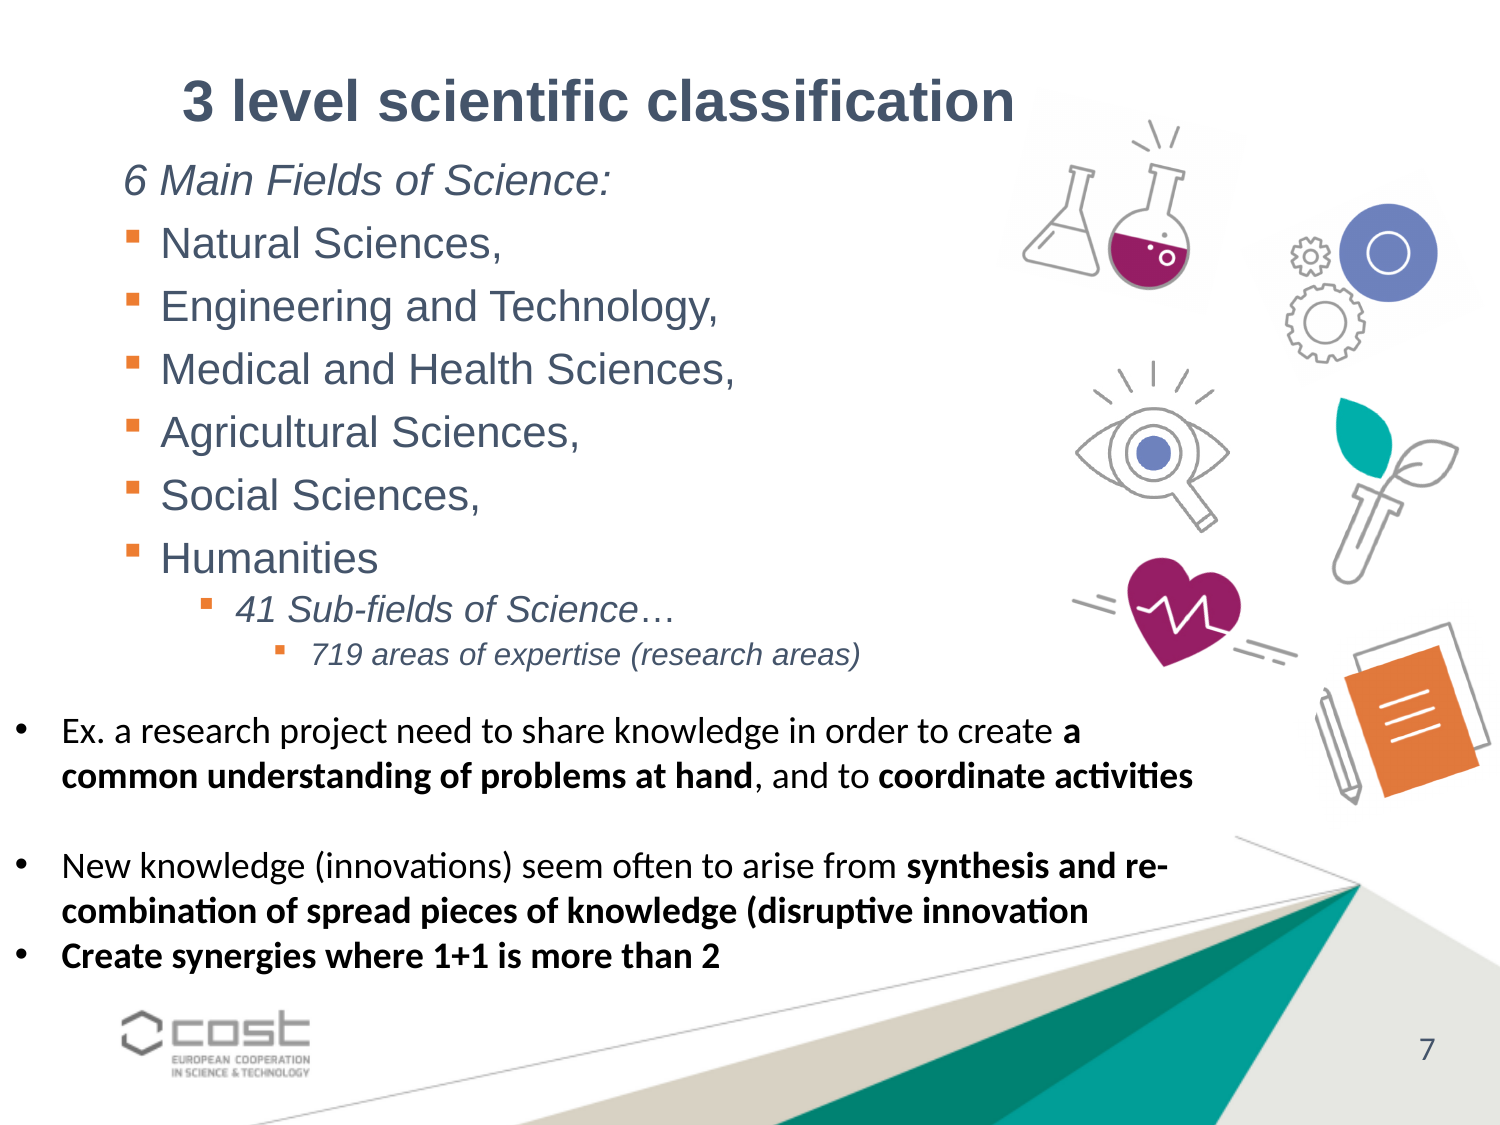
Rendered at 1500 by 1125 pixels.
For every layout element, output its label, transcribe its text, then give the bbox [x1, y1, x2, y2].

picture [996, 109, 1244, 315]
picture [996, 168, 1500, 832]
list 6 Main Fields of Science: Natural Sciences, Engineering and Technology, Medical and Health Sciences, Agricultural Sciences, Social Sciences, Humanities 41 Sub-fields of Science… 719 areas of expertise (research areas) [107, 150, 1366, 1025]
title 3 level scientific classification [167, 54, 1500, 151]
text_box Ex. a research project need to share knowledge in order to create a common understanding of problems at hand, and to coordinate activities New knowledge (innovations) seem often to arise from synthesis and re-combination of spread pieces of knowledge (disruptive innovation Create synergies where 1+1 is more than 2 [0, 698, 1214, 984]
